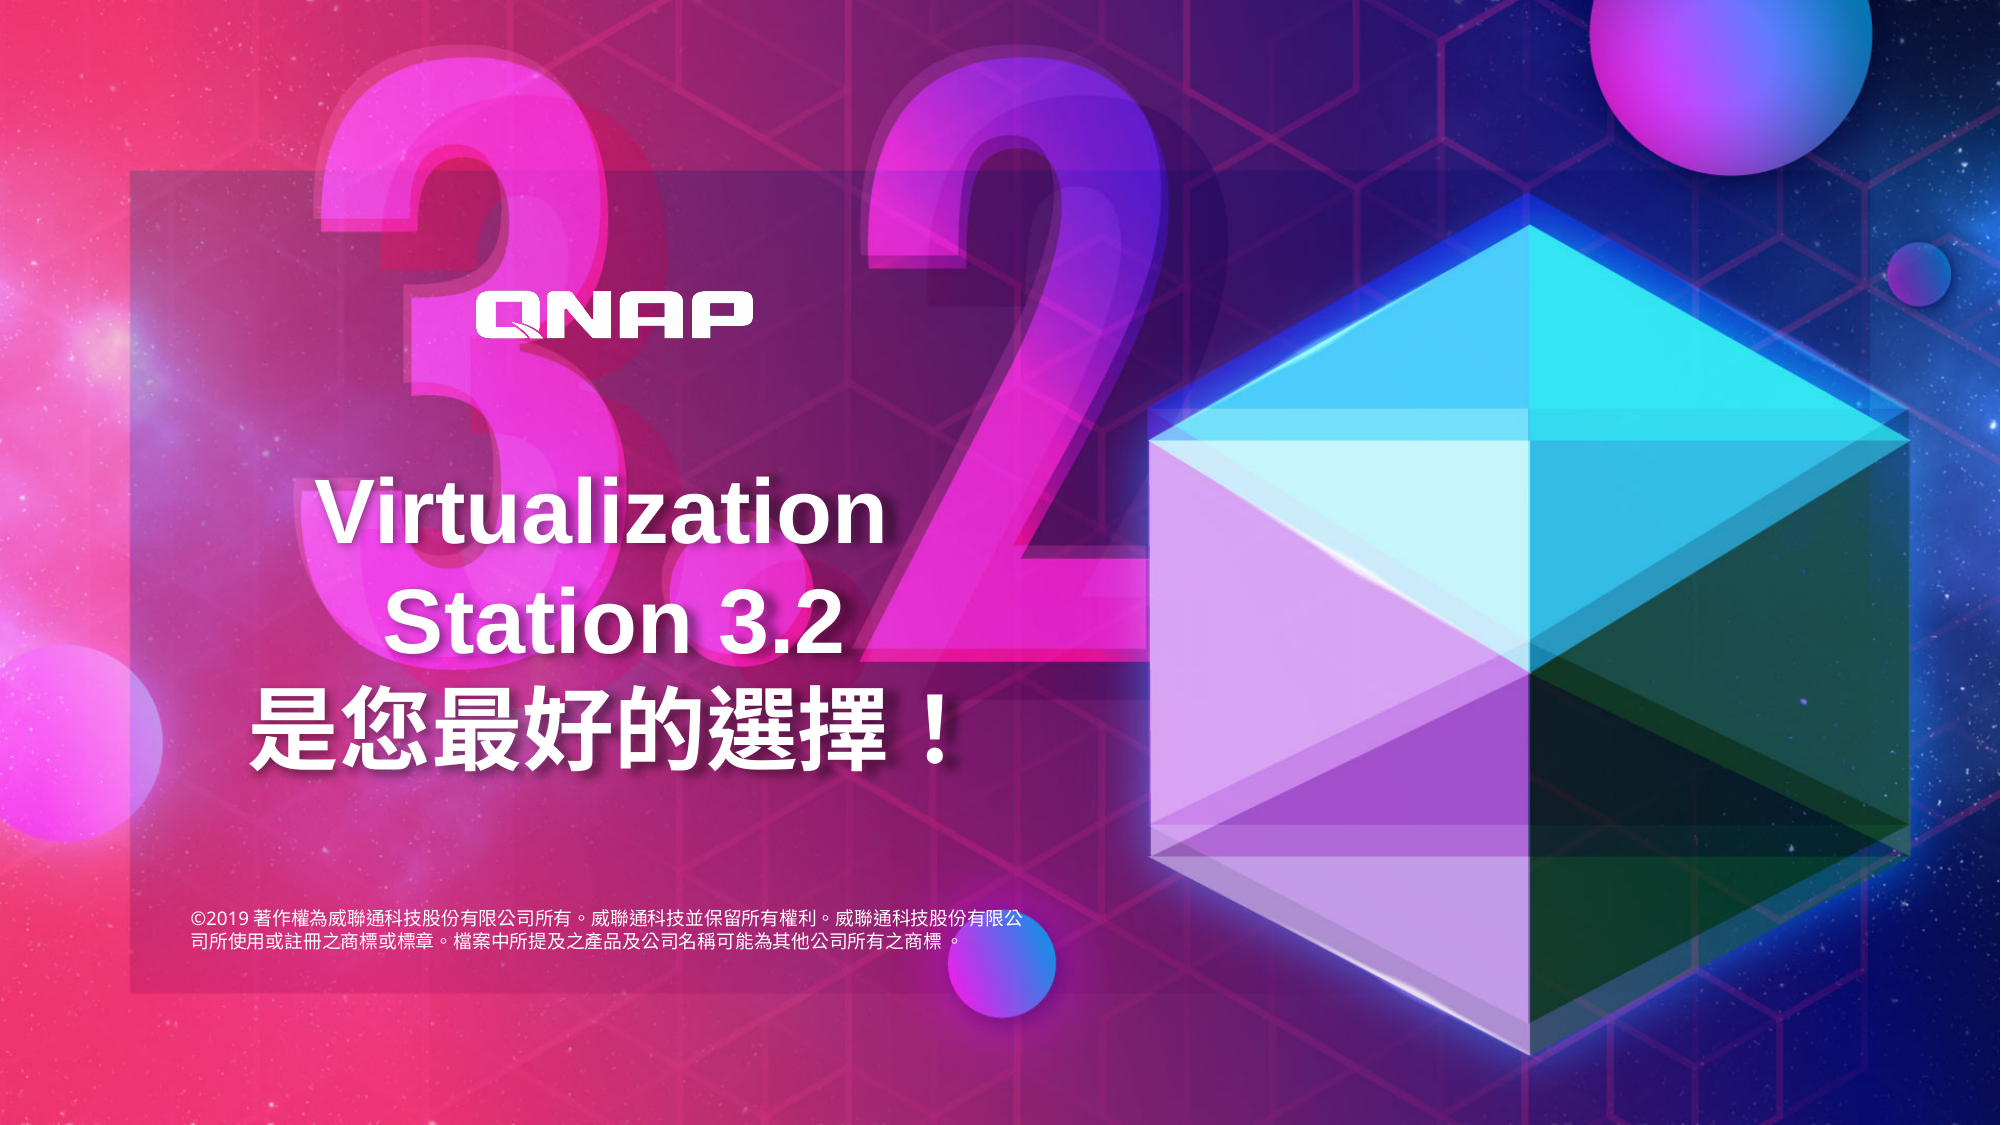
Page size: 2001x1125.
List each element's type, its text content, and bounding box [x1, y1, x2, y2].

text_box ©2019著作權為威聯通科技股份有限公司所有。威聯通科技並保留所有權利。威聯通科技股份有限公司所使用或註冊之商標或標章。檔案中所提及之產品及公司名稱可能為其他公司所有之商標 。 [175, 899, 1053, 960]
text_box Virtualization Station 3.2 是您最好的選擇！ [189, 444, 1040, 790]
picture [0, 0, 2000, 1125]
